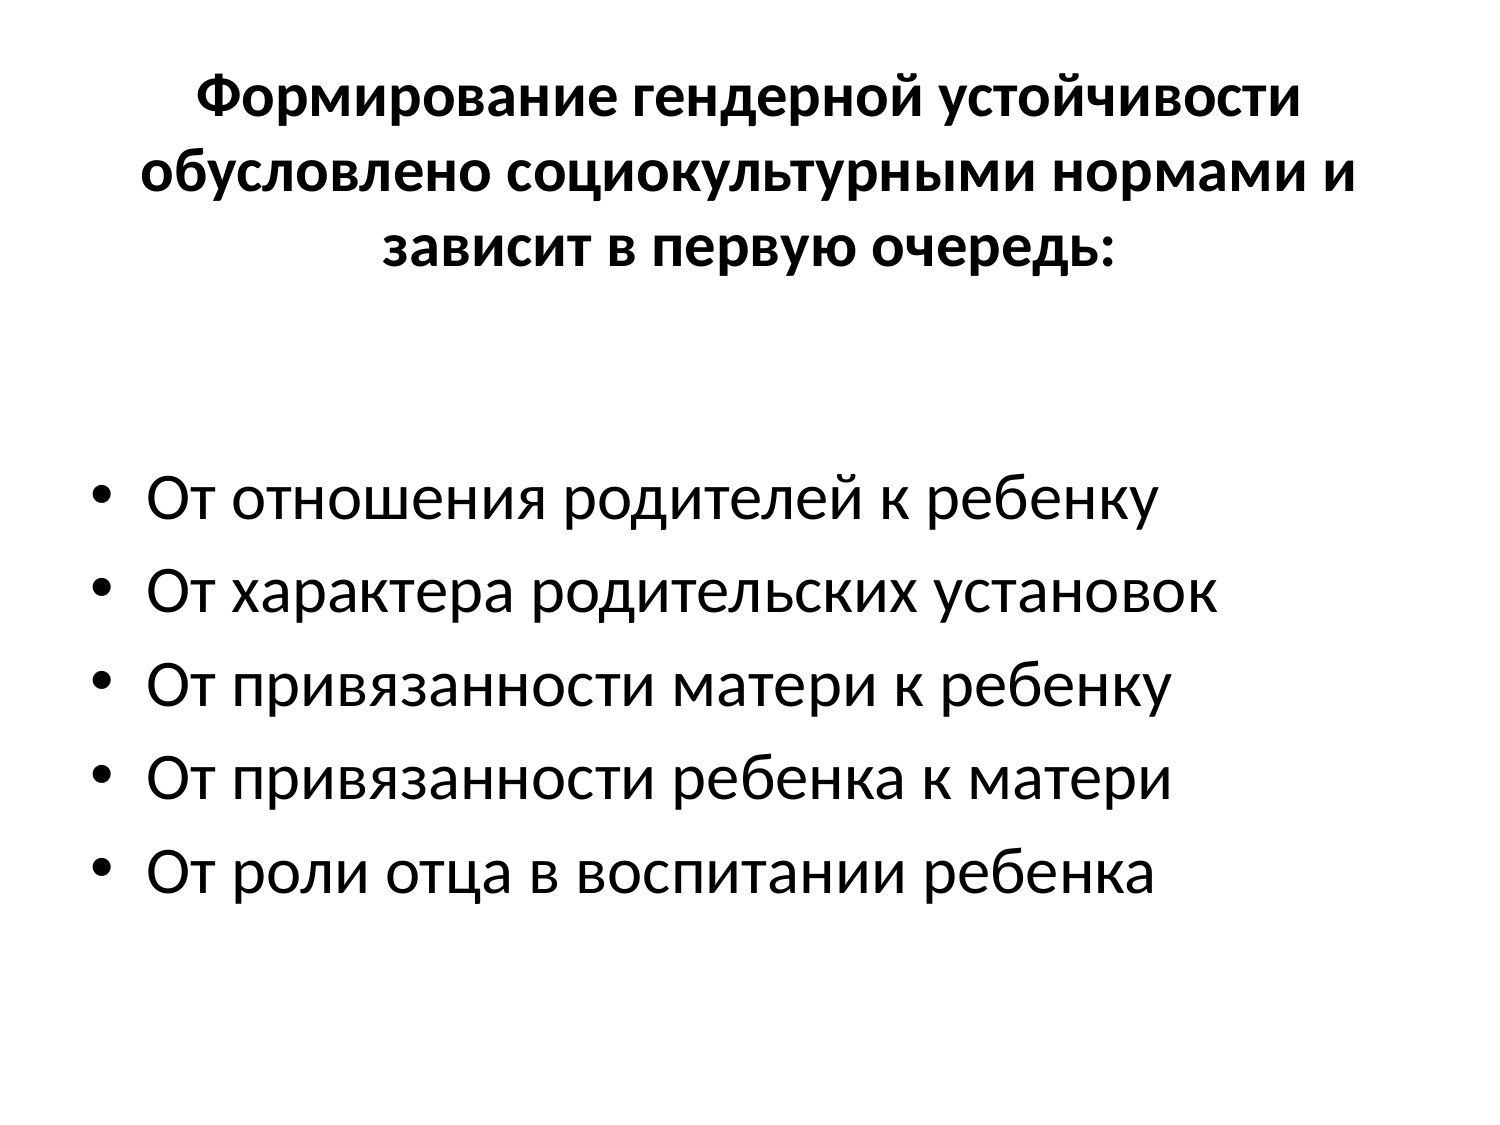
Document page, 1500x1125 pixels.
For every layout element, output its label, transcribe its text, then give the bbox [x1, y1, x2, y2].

title Формирование гендерной устойчивости обусловлено социокультурными нормами и зависит в первую очередь: [75, 45, 1425, 364]
list От отношения родителей к ребенку От характера родительских установок От привязанности матери к ребенку От привязанности ребенка к матери От роли отца в воспитании ребенка [75, 445, 1425, 1005]
